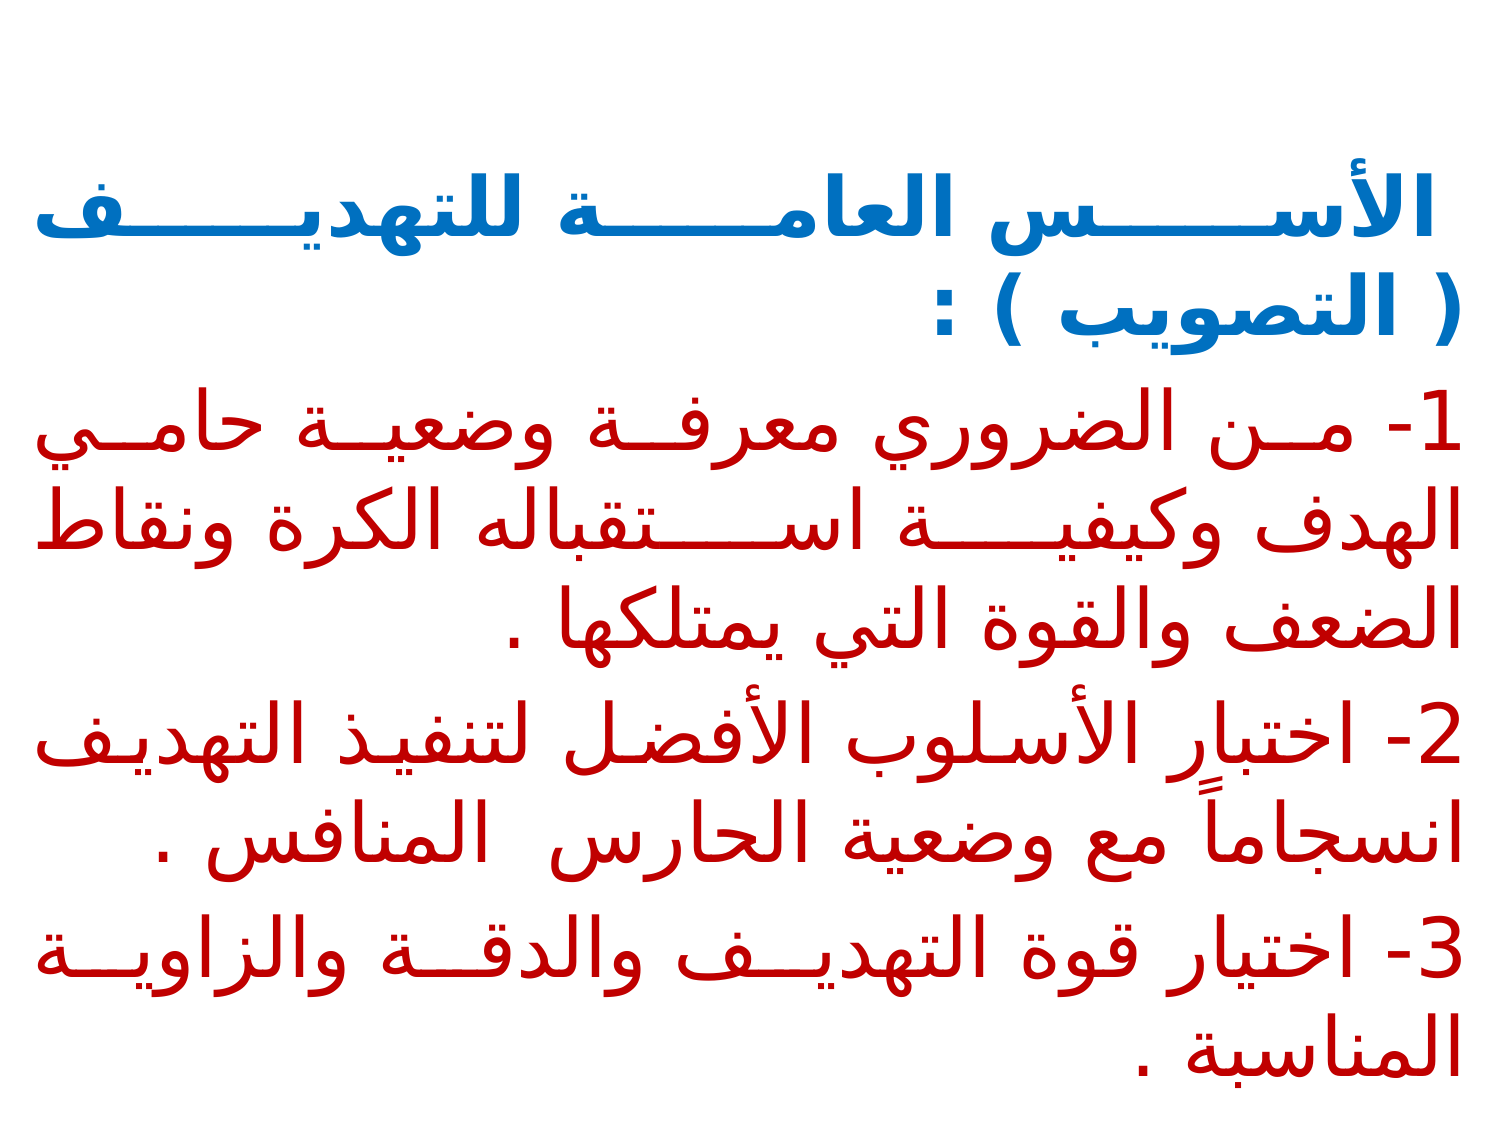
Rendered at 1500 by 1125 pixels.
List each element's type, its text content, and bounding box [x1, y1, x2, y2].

list الأسس العامة للتهديف ( التصويب ) : 1- من الضروري معرفة وضعية حامي الهدف وكيفية استقباله الكرة ونقاط الضعف والقوة التي يمتلكها . 2- اختبار الأسلوب الأفضل لتنفيذ التهديف انسجاماً مع وضعية الحارس المنافس . 3- اختيار قوة التهديف والدقة والزاوية المناسبة . [17, 30, 1483, 1106]
